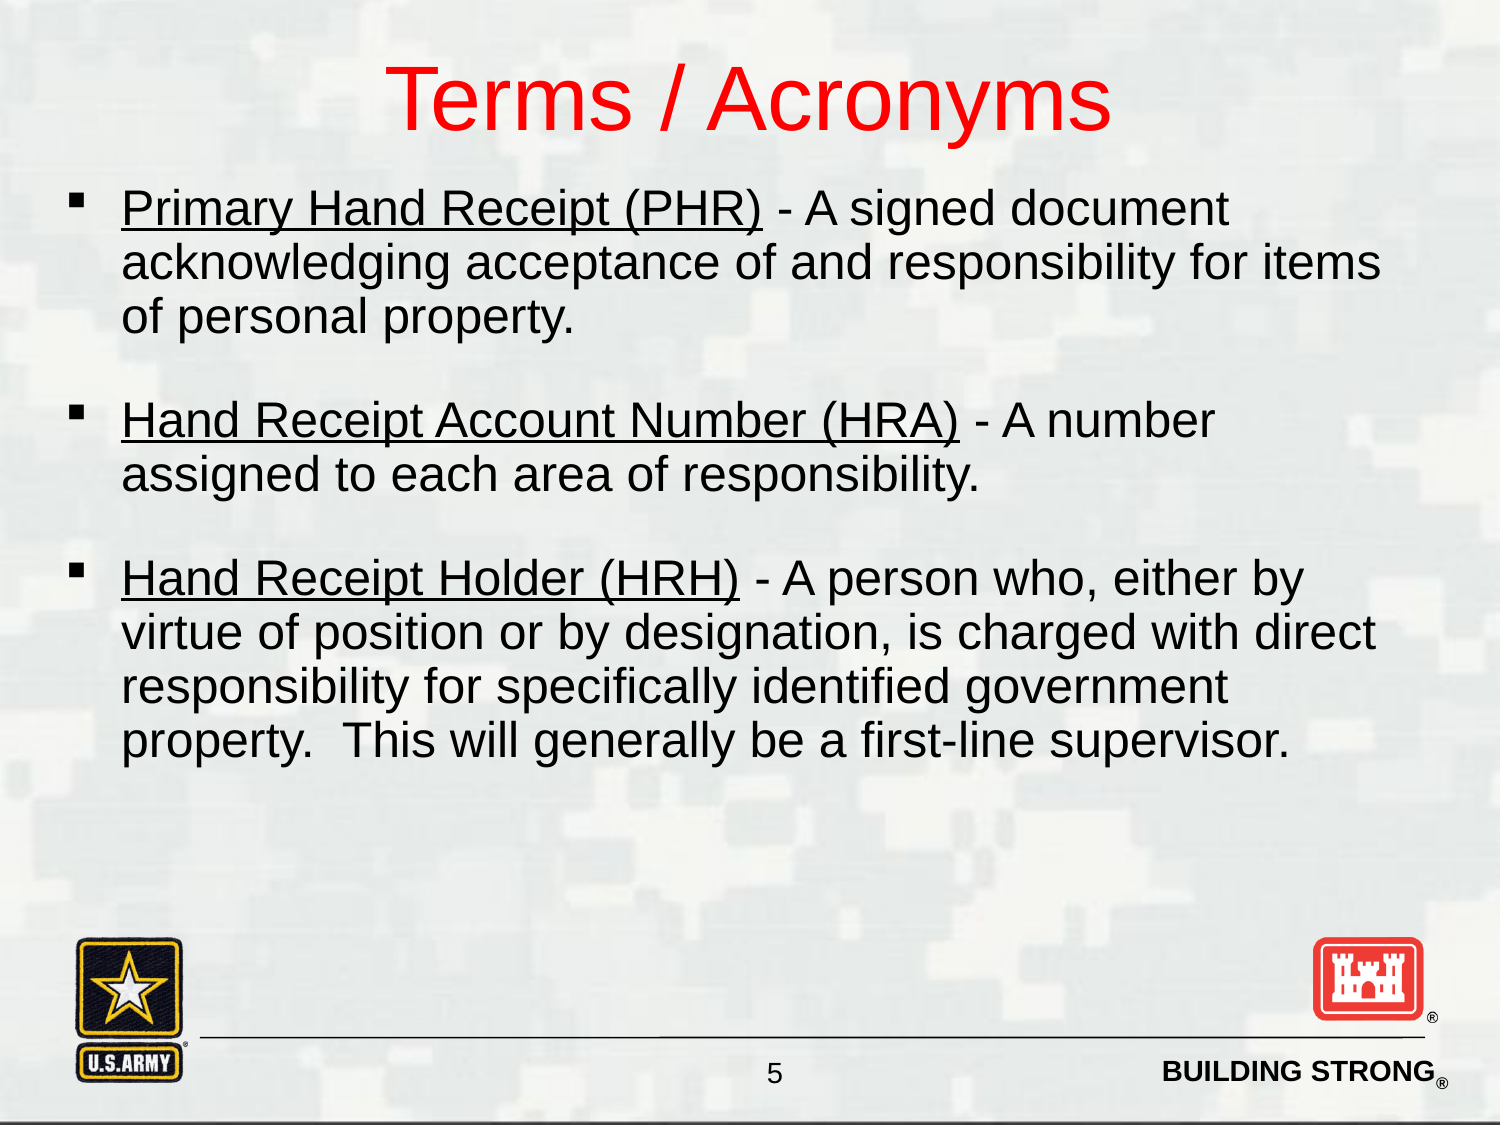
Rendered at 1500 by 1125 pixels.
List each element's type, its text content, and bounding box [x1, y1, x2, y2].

picture [0, 188, 1500, 1125]
slide_number 5 [599, 1046, 951, 1125]
title Terms / Acronyms [0, 0, 1500, 188]
list Primary Hand Receipt (PHR) - A signed document acknowledging acceptance of and responsibility for items of personal property. Hand Receipt Account Number (HRA) - A number assigned to each area of responsibility. Hand Receipt Holder (HRH) - A person who, either by virtue of position or by designation, is charged with direct responsibility for specifically identified government property. This will generally be a first-line supervisor. [49, 174, 1401, 963]
